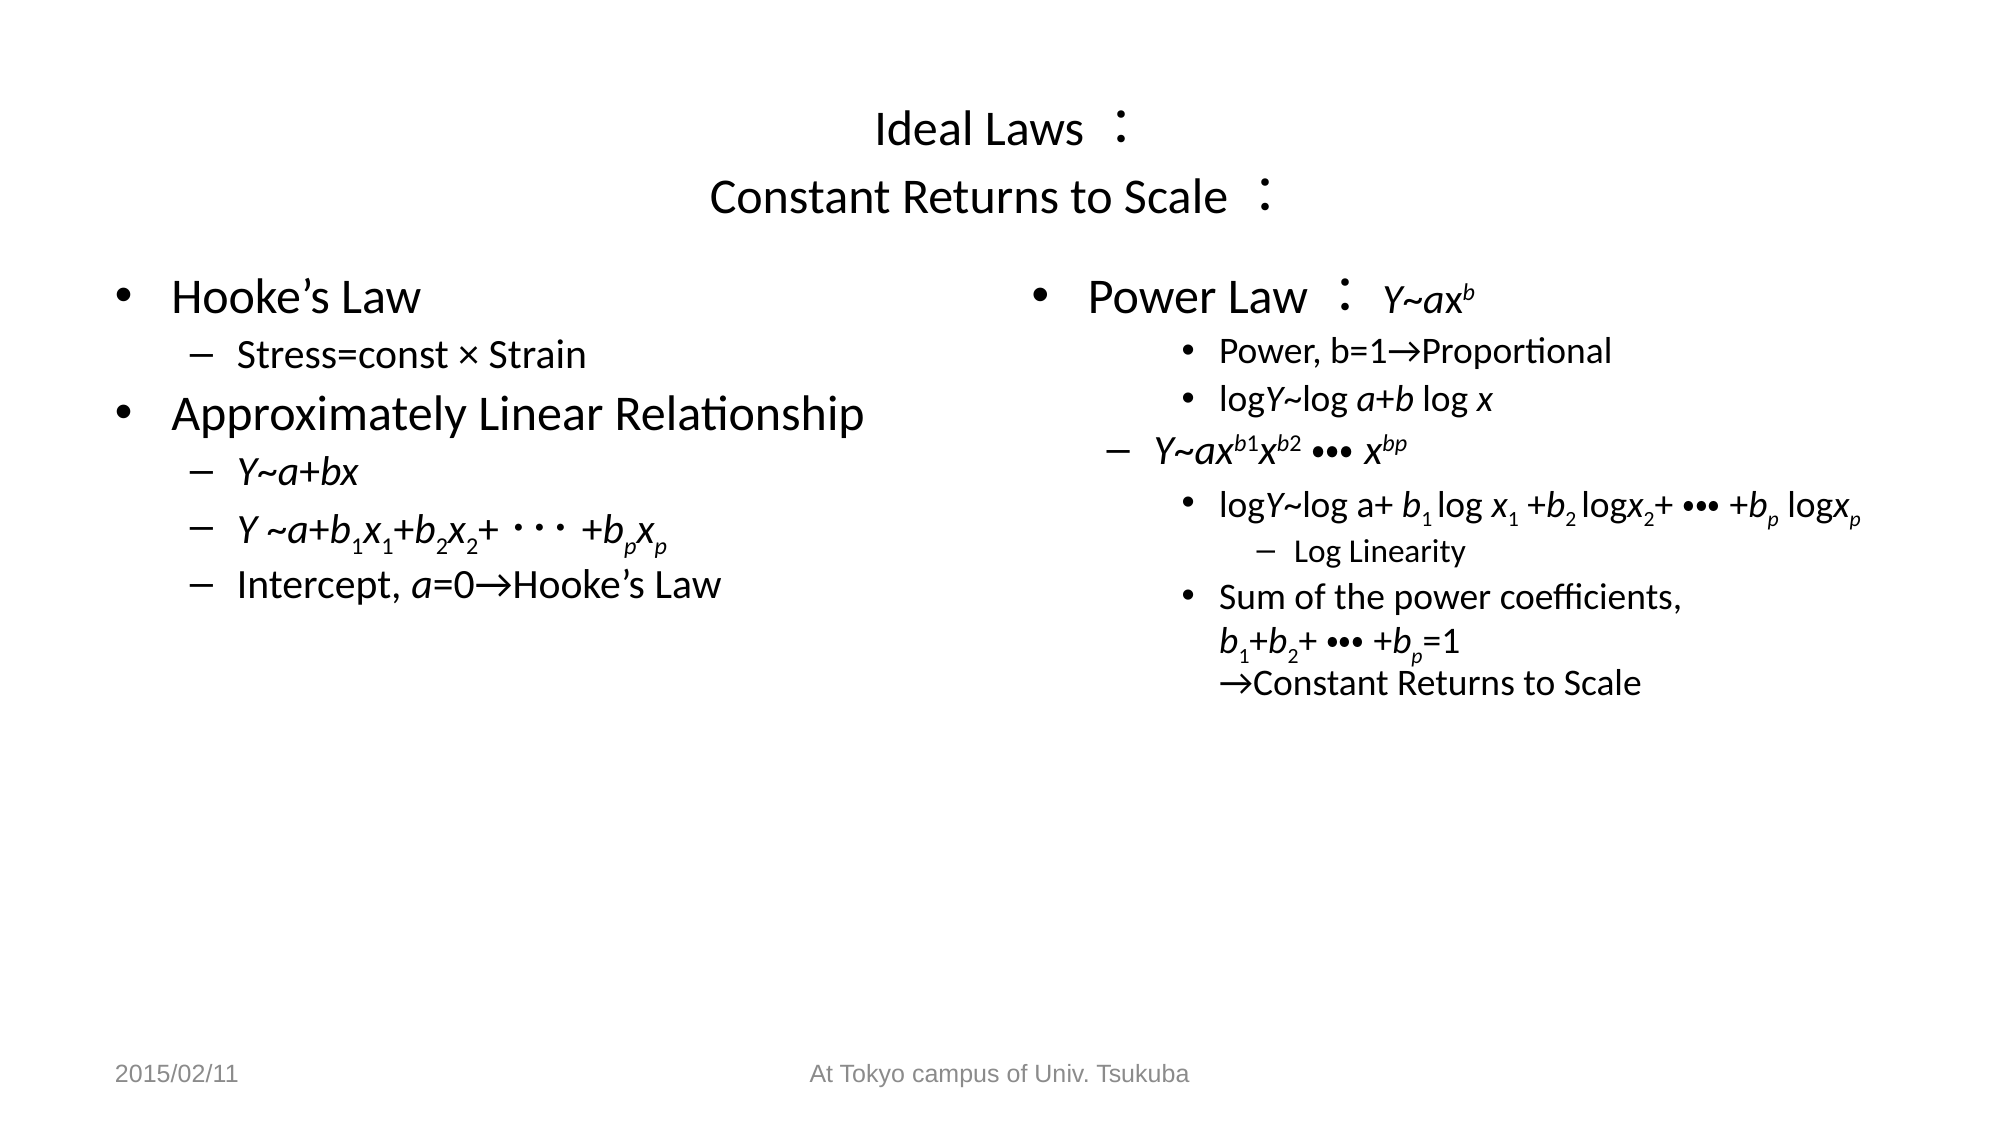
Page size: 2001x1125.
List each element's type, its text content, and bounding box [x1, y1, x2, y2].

title Ideal Laws： Constant Returns to Scale： [99, 45, 1900, 233]
list Power Law：Y~axb Power, b=1→Proportional logY~log a+b log x Y~axb1xb2・・・xbp logY~log a+ b1 log x1 +b2 logx2+・・・+bp logxp Log Linearity Sum of the power coefficients, b1+b2+・・・+bp=1 →Constant Returns to Scale [1016, 262, 1900, 1005]
list Hooke’s Law Stress=const × Strain Approximately Linear Relationship Y~a+bx Y ~a+b1x1+b2x2+･･･+bpxp Intercept, a=0→Hooke’s Law [99, 262, 984, 1005]
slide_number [99, 1042, 567, 1103]
footer At Tokyo campus of Univ. Tsukuba [683, 1042, 1317, 1103]
